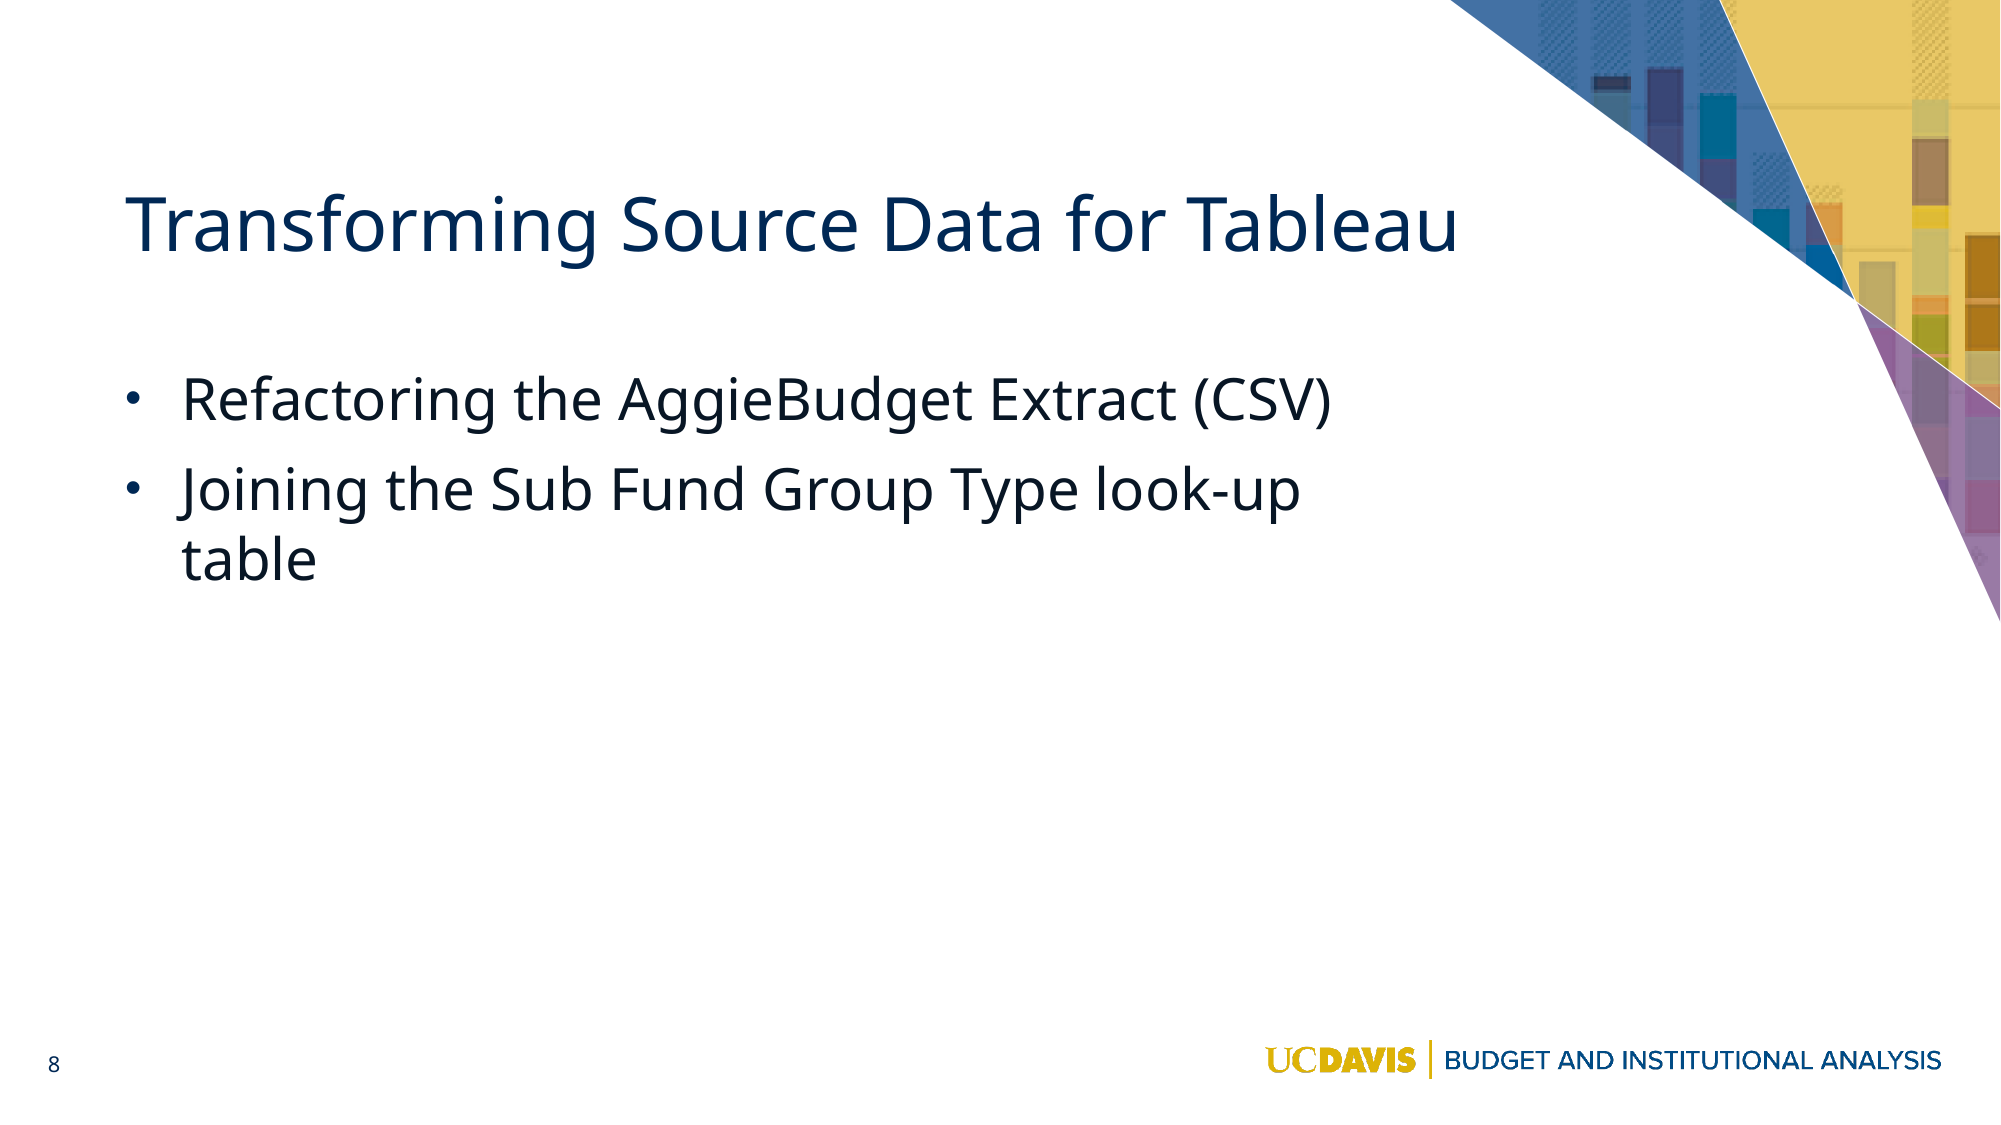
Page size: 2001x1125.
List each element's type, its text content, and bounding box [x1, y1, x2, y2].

picture [1265, 1040, 1942, 1079]
title Transforming Source Data for Tableau [110, 168, 1521, 386]
list Refactoring the AggieBudget Extract (CSV) Joining the Sub Fund Group Type look-up table [109, 354, 1437, 992]
picture [1419, 0, 2001, 650]
